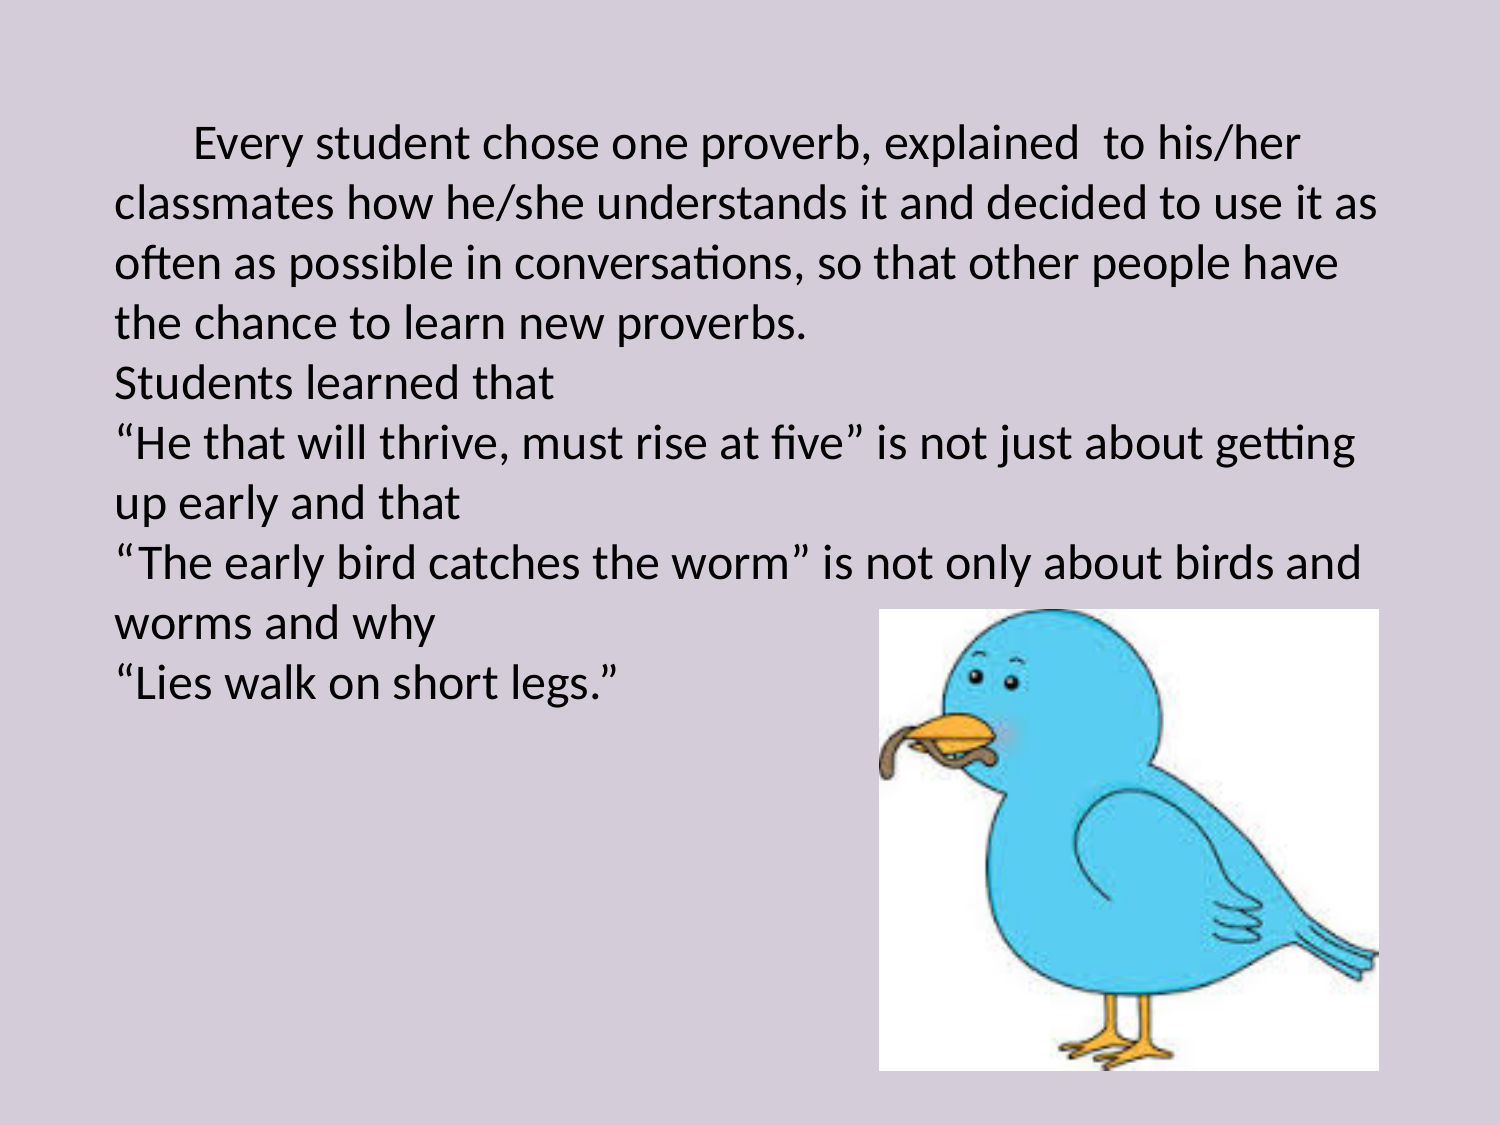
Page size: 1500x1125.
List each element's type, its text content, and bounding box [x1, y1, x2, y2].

picture [879, 609, 1379, 1071]
text_box Every student chose one proverb, explained to his/her classmates how he/she understands it and decided to use it as often as possible in conversations, so that other people have the chance to learn new proverbs. Students learned that “He that will thrive, must rise at five” is not just about getting up early and that “The early bird catches the worm” is not only about birds and worms and why “Lies walk on short legs.” [100, 101, 1400, 717]
